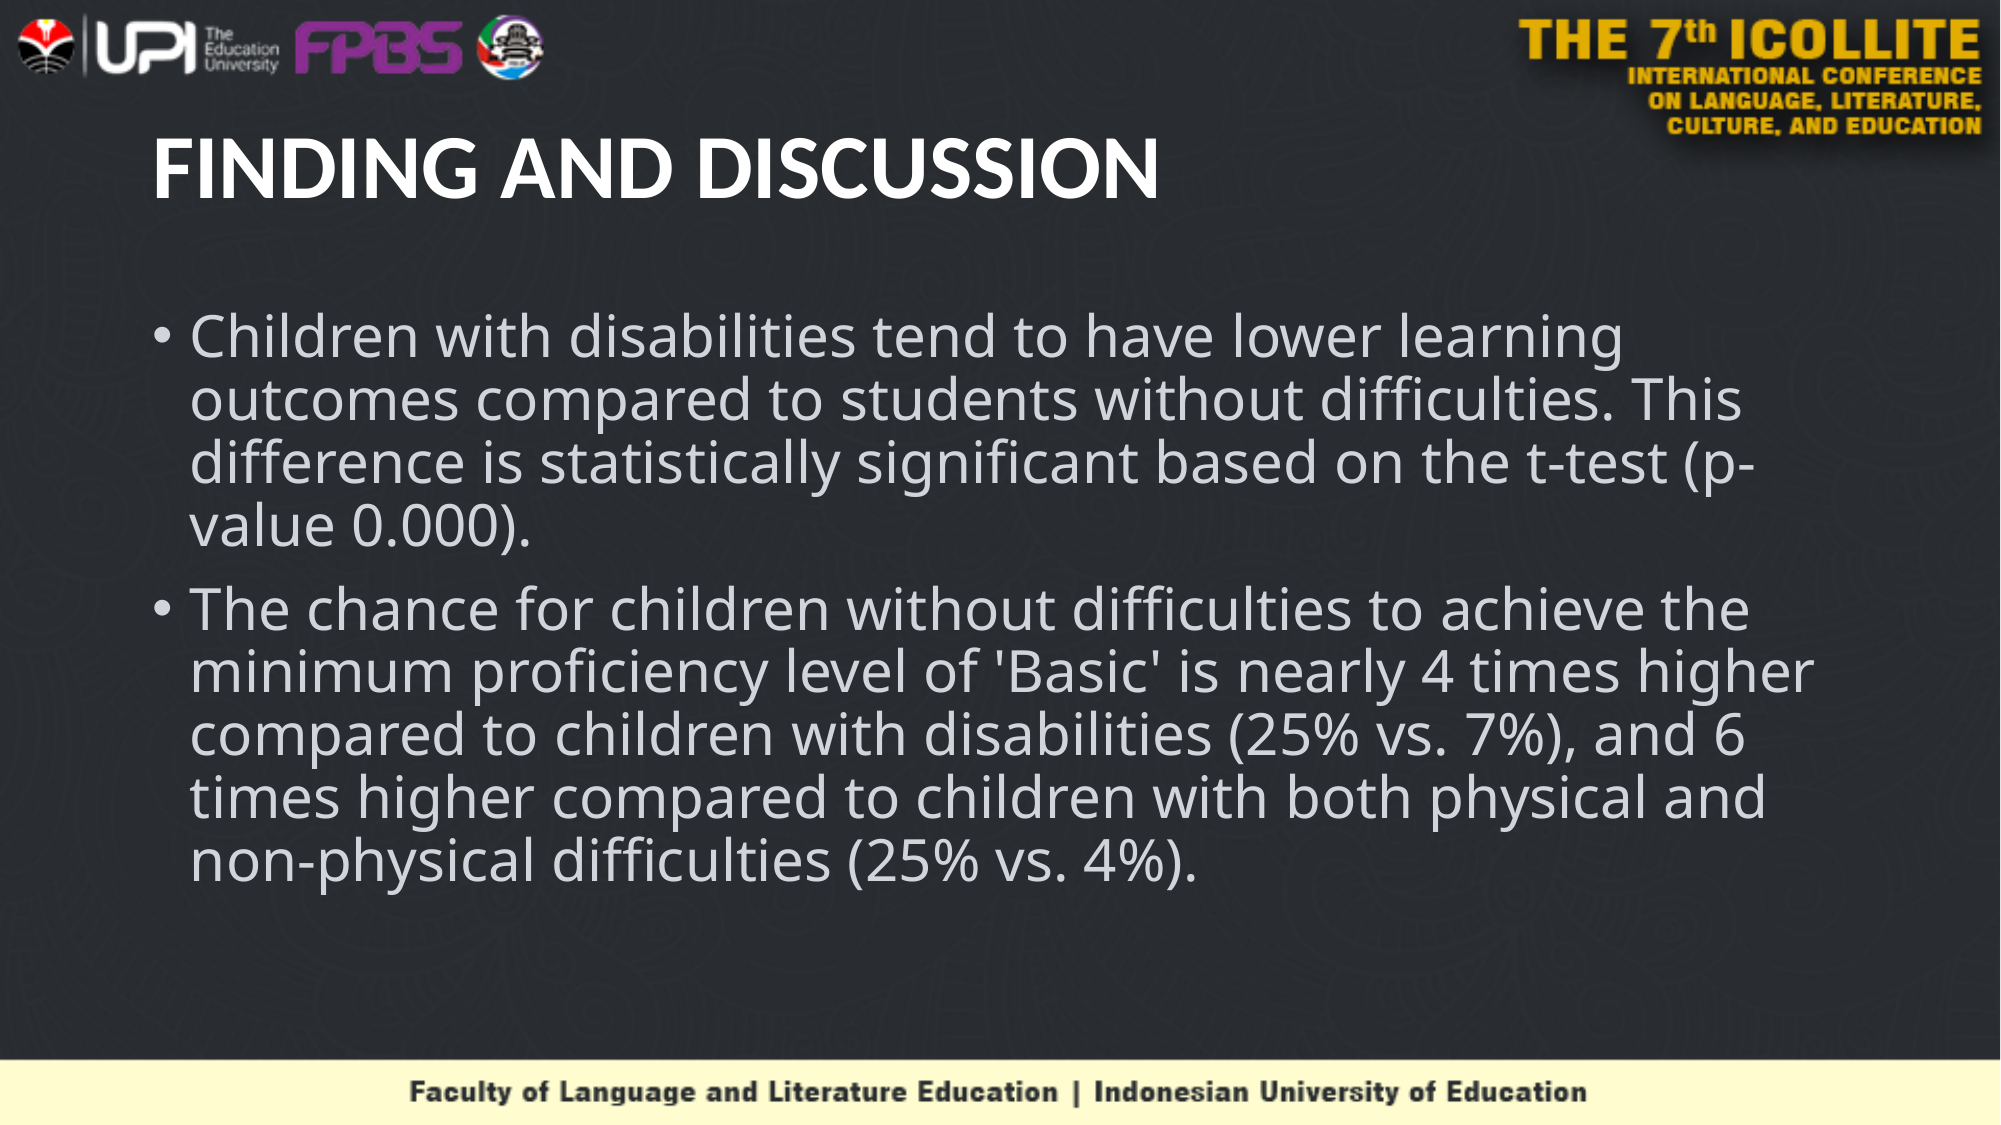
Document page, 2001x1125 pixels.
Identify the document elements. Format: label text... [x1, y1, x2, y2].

list Children with disabilities tend to have lower learning outcomes compared to students without difficulties. This difference is statistically significant based on the t-test (p-value 0.000). The chance for children without difficulties to achieve the minimum proficiency level of 'Basic' is nearly 4 times higher compared to children with disabilities (25% vs. 7%), and 6 times higher compared to children with both physical and non-physical difficulties (25% vs. 4%). [137, 299, 1863, 1014]
title FINDING AND DISCUSSION [137, 59, 1863, 278]
picture [0, 0, 2001, 1125]
